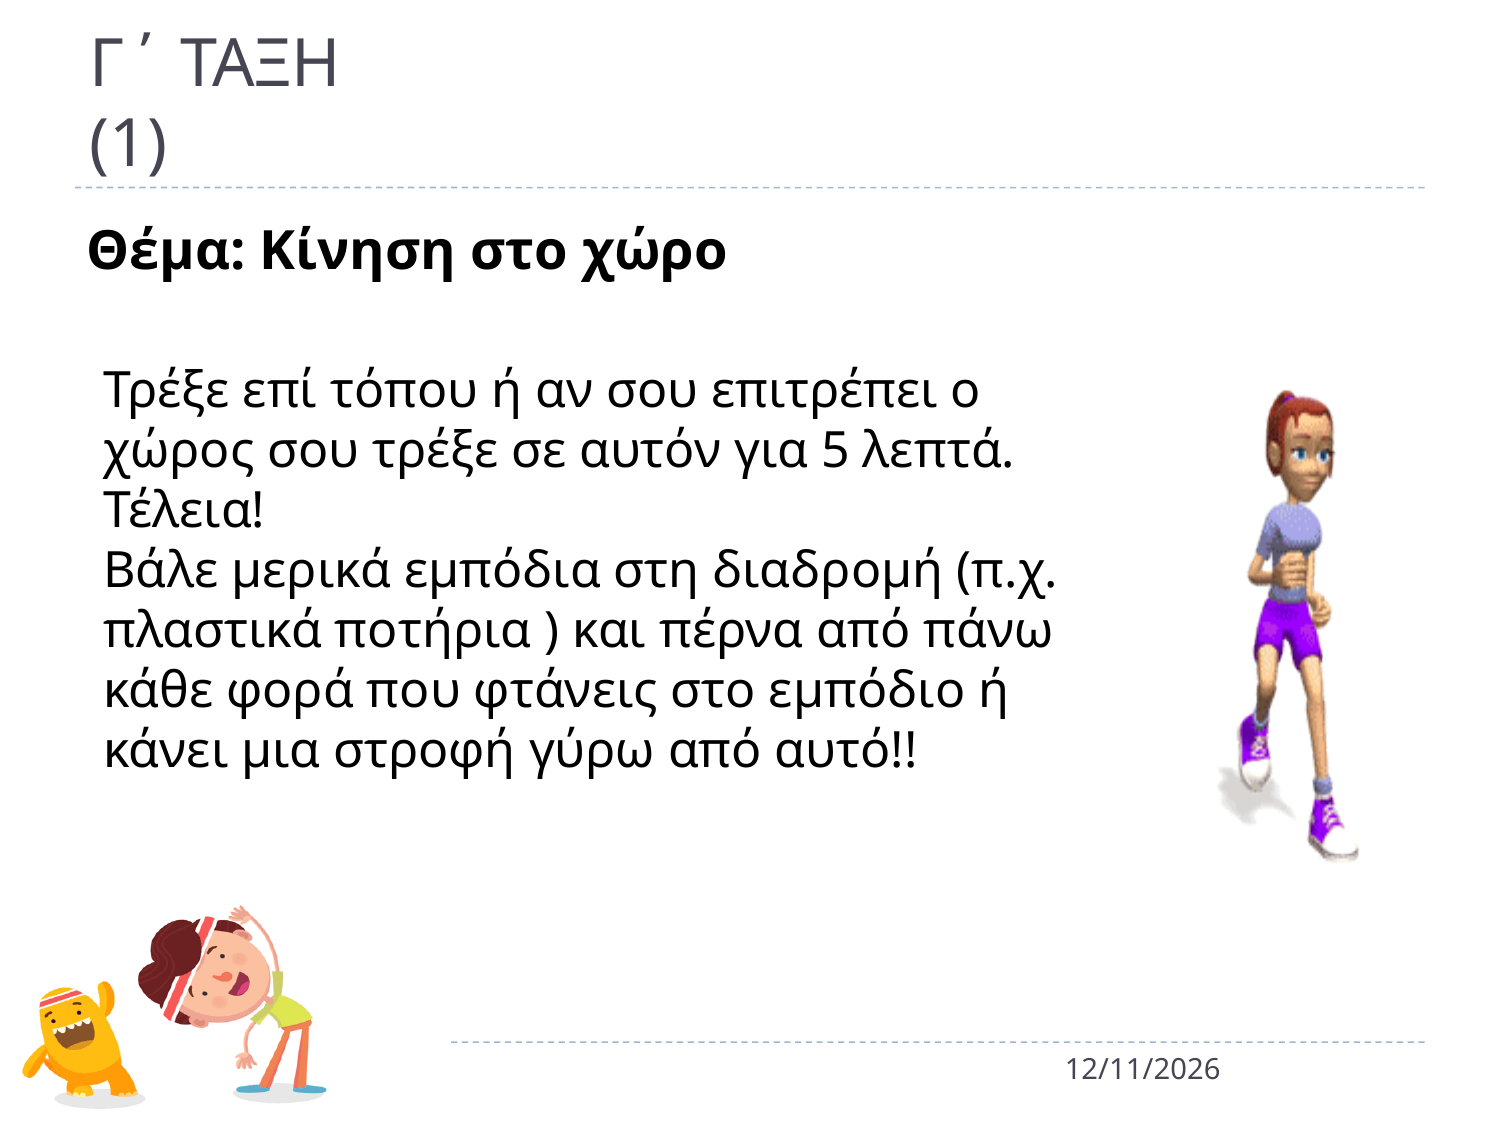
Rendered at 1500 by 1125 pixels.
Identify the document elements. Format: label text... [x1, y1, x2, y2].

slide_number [1050, 1042, 1426, 1103]
text_box Τρέξε επί τόπου ή αν σου επιτρέπει ο χώρος σου τρέξε σε αυτόν για 5 λεπτά. Τέλεια! Βάλε μερικά εμπόδια στη διαδρομή (π.χ. πλαστικά ποτήρια ) και πέρνα από πάνω κάθε φορά που φτάνεις στο εμπόδιο ή κάνει μια στροφή γύρω από αυτό!! [88, 349, 1117, 1025]
picture [0, 869, 449, 1125]
picture [1098, 373, 1500, 882]
title Γ΄ ΤΑΞΗ (1) [75, 24, 1425, 188]
list Θέμα: Κίνηση στο χώρο [29, 208, 1270, 869]
list Θέμα: Κίνηση στο χώρο [454, 896, 1270, 1125]
